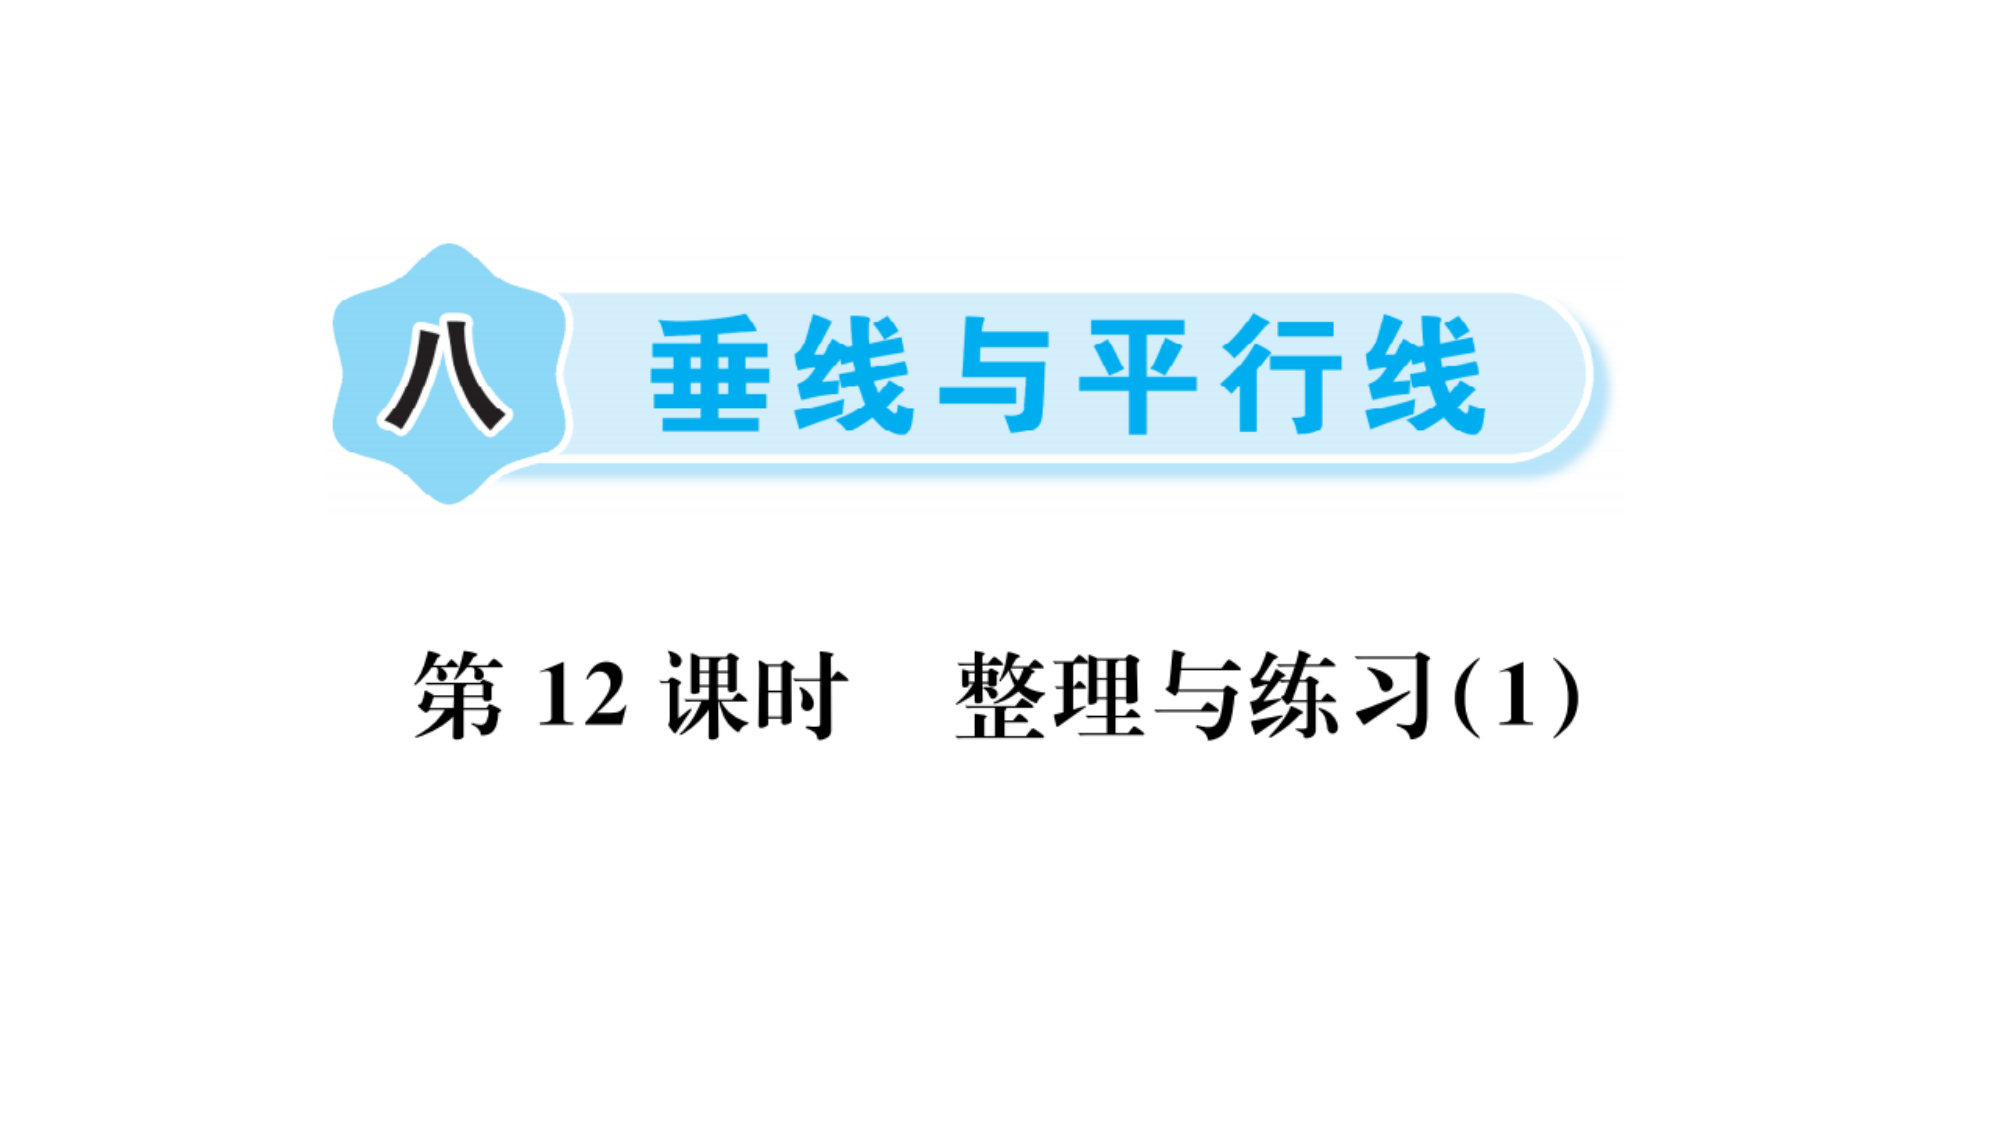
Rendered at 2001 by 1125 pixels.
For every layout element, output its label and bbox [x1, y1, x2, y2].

picture [319, 217, 1645, 517]
picture [387, 611, 1613, 774]
